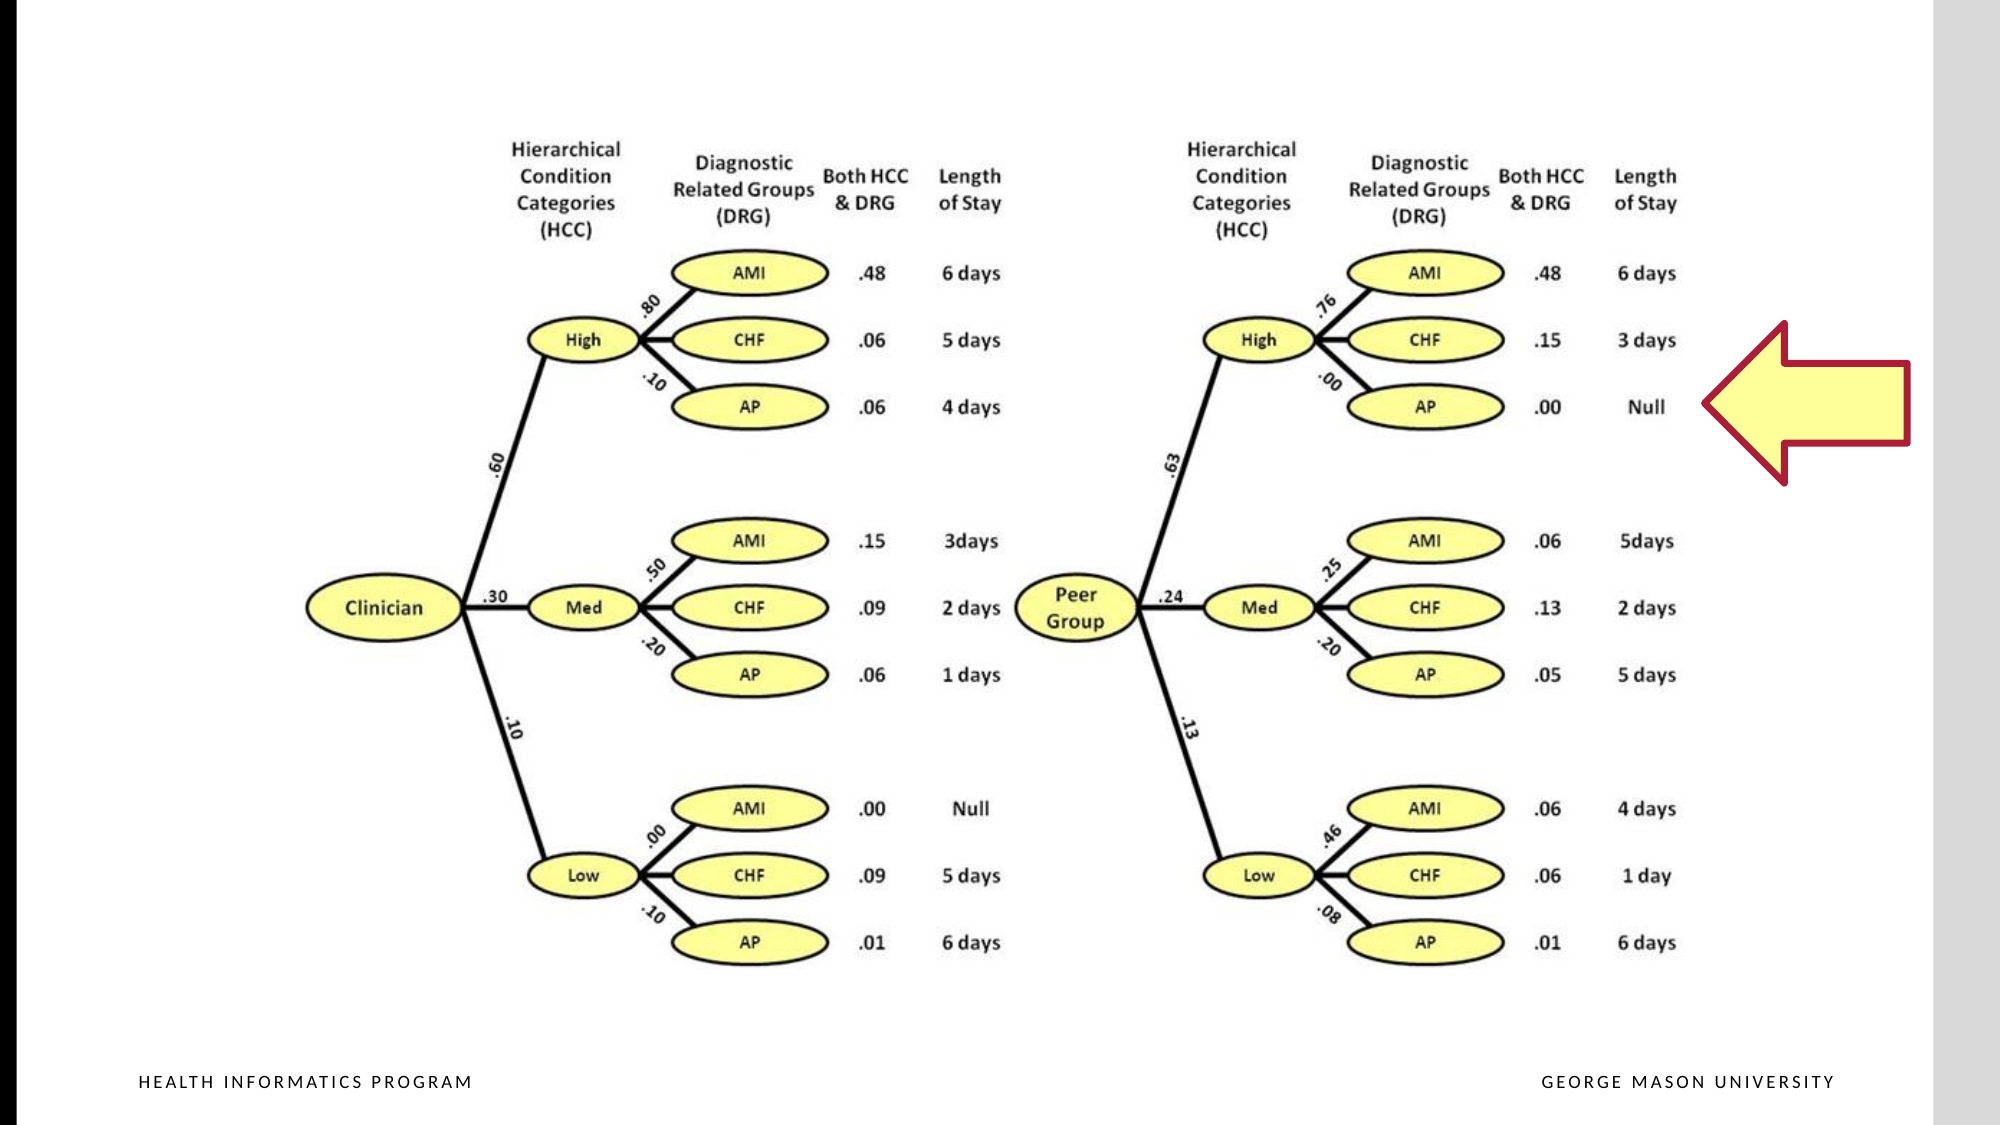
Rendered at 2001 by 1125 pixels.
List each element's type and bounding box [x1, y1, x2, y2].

text_box [1745, 319, 1911, 487]
picture [303, 126, 1738, 969]
